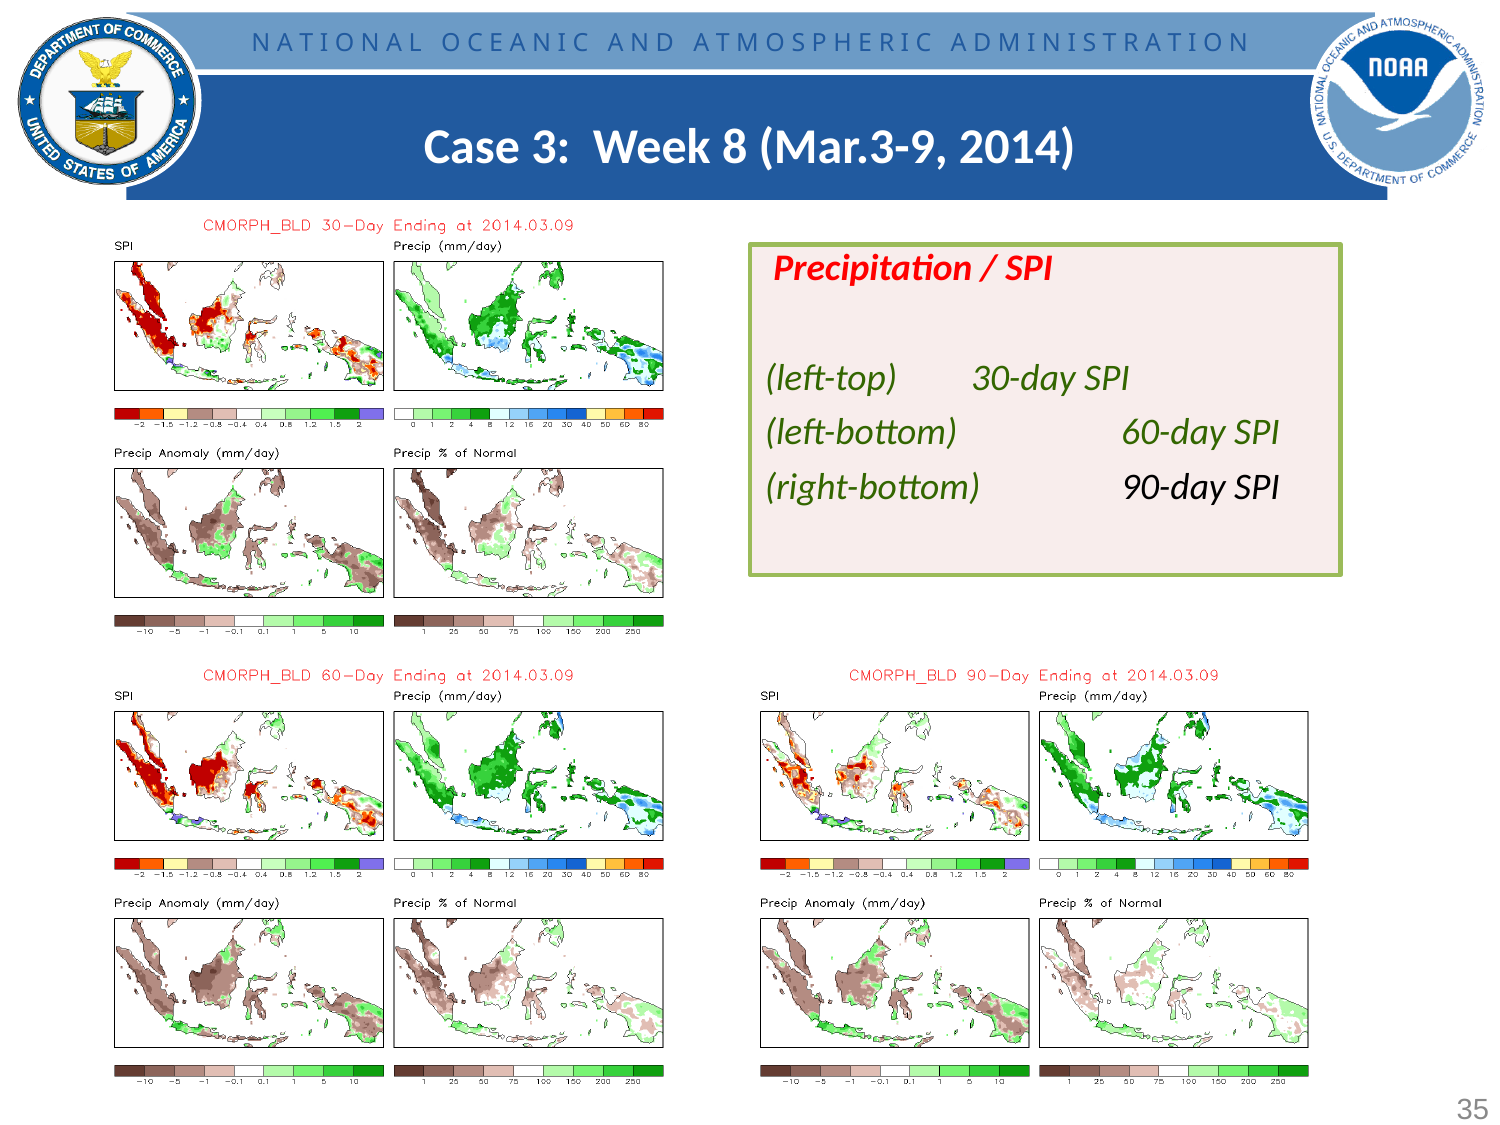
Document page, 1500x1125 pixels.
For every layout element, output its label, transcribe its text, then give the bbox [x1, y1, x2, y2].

picture [104, 209, 673, 649]
title Case 3: Week 8 (Mar.3-9, 2014) [75, 50, 1425, 238]
picture [1310, 13, 1488, 188]
slide_number 35 [1154, 1077, 1500, 1125]
picture [104, 659, 673, 1099]
picture [749, 659, 1318, 1099]
text_box Precipitation / SPI (left-top) 30-day SPI (left-bottom) 60-day SPI (right-bottom) 90-day SPI [748, 242, 1343, 577]
picture [17, 17, 196, 185]
